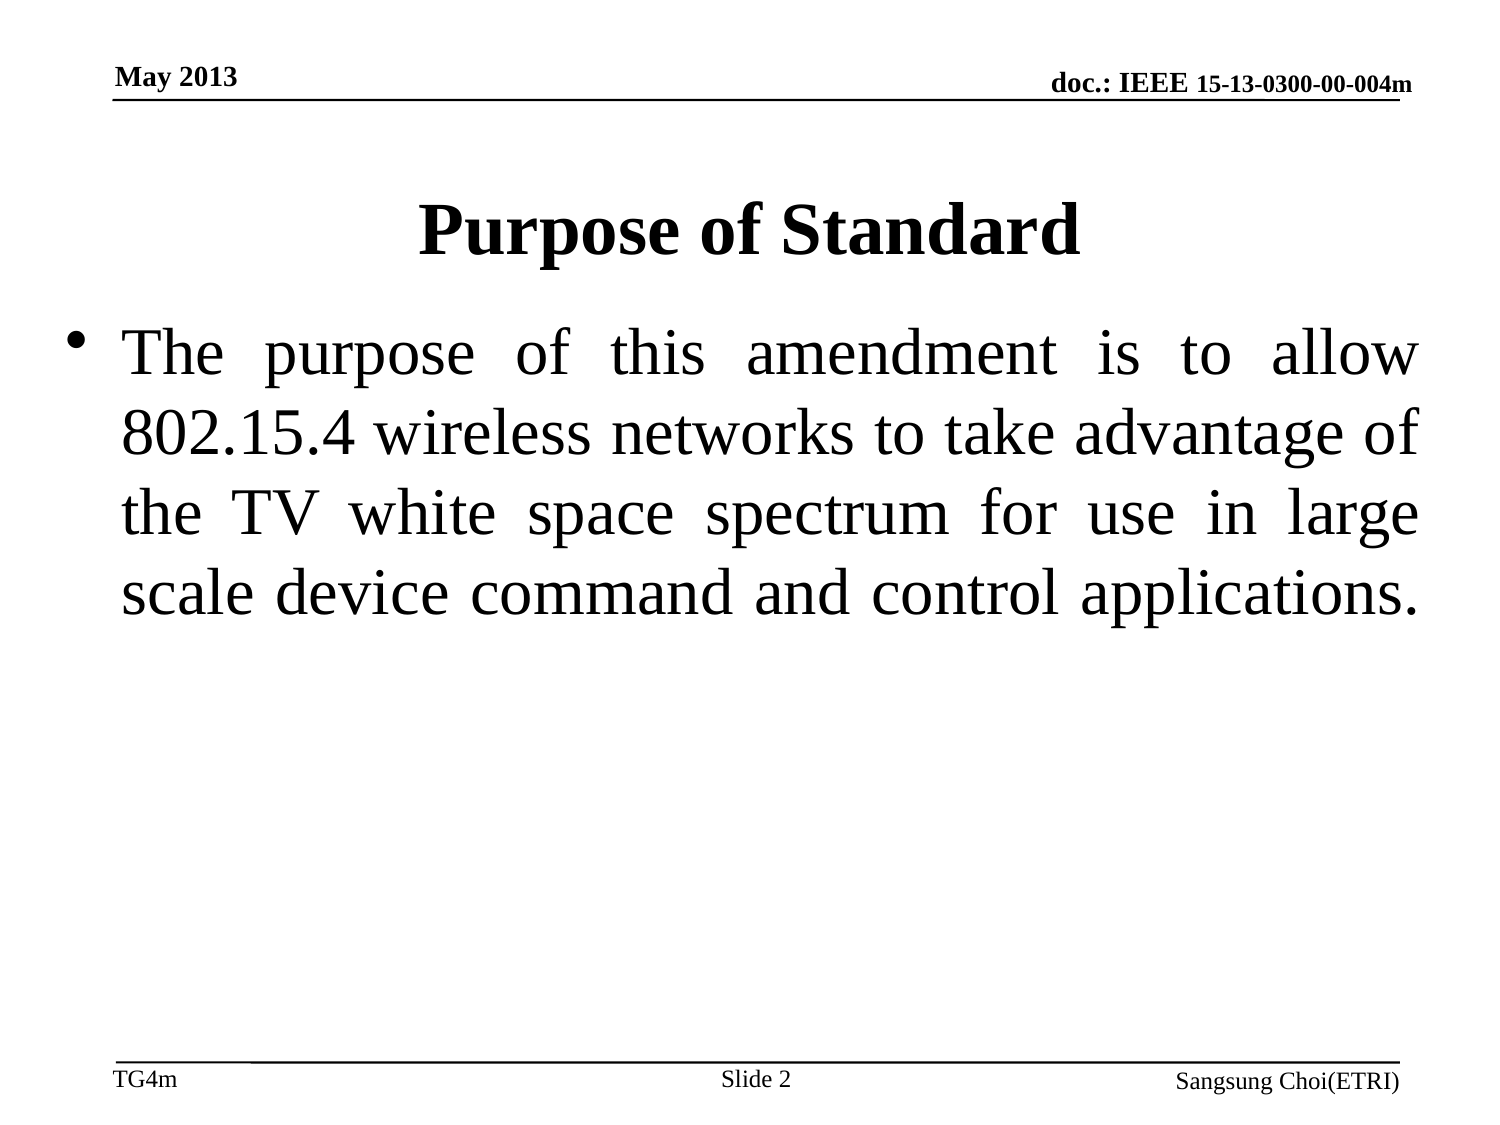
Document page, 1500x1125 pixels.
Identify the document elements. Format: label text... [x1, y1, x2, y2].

title Purpose of Standard [112, 162, 1388, 288]
footer Sangsung Choi(ETRI) [999, 1064, 1401, 1096]
slide_number Slide 2 [712, 1061, 800, 1093]
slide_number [99, 49, 413, 91]
list The purpose of this amendment is to allow 802.15.4 wireless networks to take advantage of the TV white space spectrum for use in large scale device command and control applications. [49, 299, 1438, 688]
